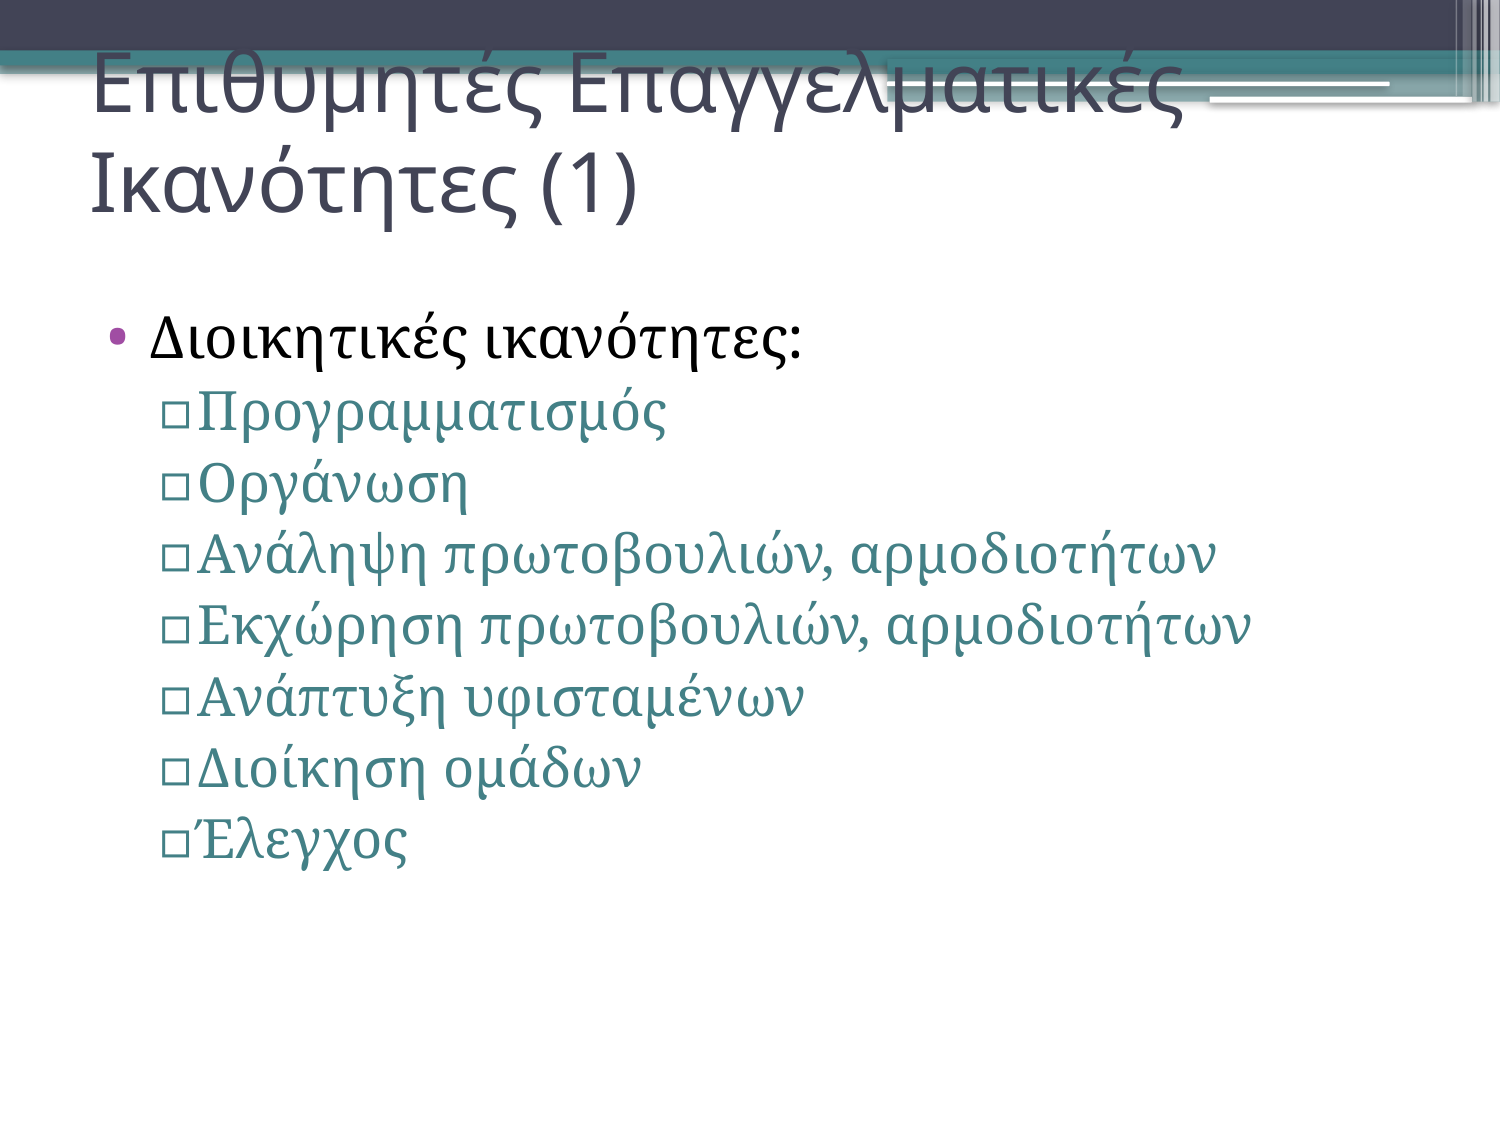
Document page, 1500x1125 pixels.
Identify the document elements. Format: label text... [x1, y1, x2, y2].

title Επιθυμητές Επαγγελματικές Ικανότητες (1) [75, 35, 1425, 223]
list Διοικητικές ικανότητες: Προγραμματισμός Οργάνωση Ανάληψη πρωτοβουλιών, αρμοδιοτήτων Εκχώρηση πρωτοβουλιών, αρμοδιοτήτων Ανάπτυξη υφισταμένων Διοίκηση ομάδων Έλεγχος [75, 292, 1425, 1067]
